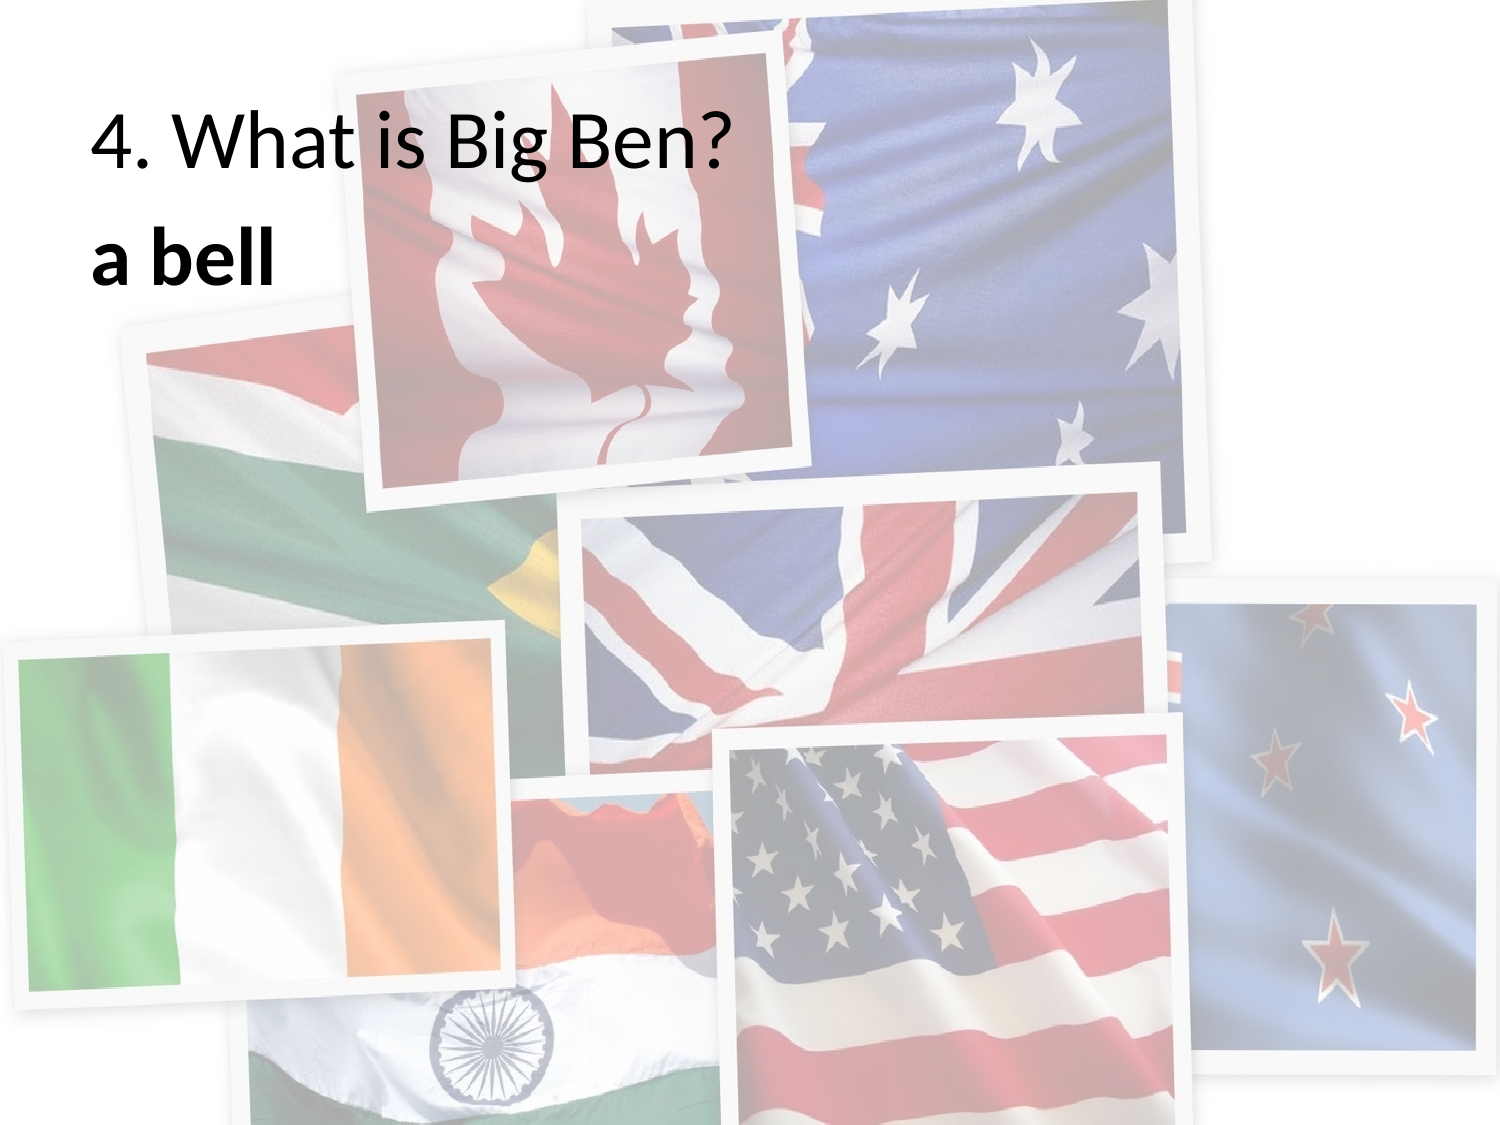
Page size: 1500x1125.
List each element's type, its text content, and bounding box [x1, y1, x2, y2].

list 4. What is Big Ben? a bell [75, 78, 1425, 1005]
